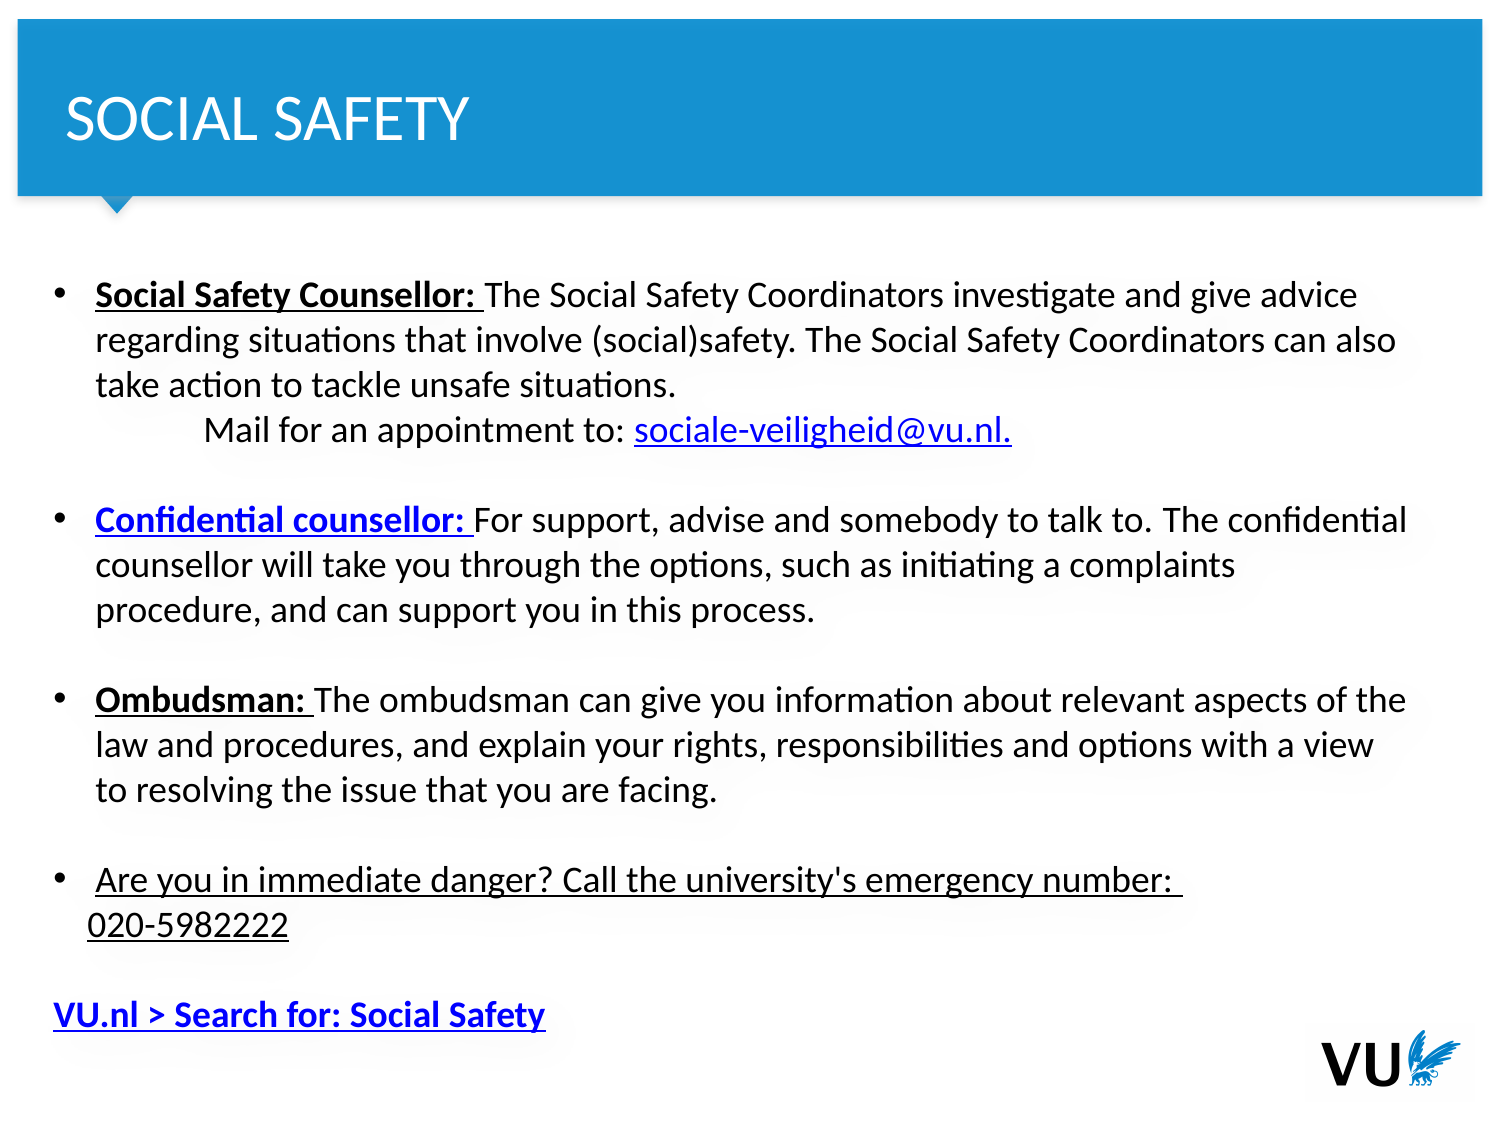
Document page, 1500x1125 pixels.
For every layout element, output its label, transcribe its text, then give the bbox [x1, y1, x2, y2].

list Social Safety Counsellor: The Social Safety Coordinators investigate and give advice regarding situations that involve (social)safety. The Social Safety Coordinators can also take action to tackle unsafe situations. Mail for an appointment to: sociale-veiligheid@vu.nl. Confidential counsellor: For support, advise and somebody to talk to. The confidential counsellor will take you through the options, such as initiating a complaints procedure, and can support you in this process. Ombudsman: The ombudsman can give you information about relevant aspects of the law and procedures, and explain your rights, responsibilities and options with a view to resolving the issue that you are facing. Are you in immediate danger? Call the university's emergency number: 020-5982222 VU.nl > Search for: Social Safety [38, 262, 1427, 1043]
title Social safety [17, 19, 1483, 197]
picture [1305, 1023, 1475, 1102]
